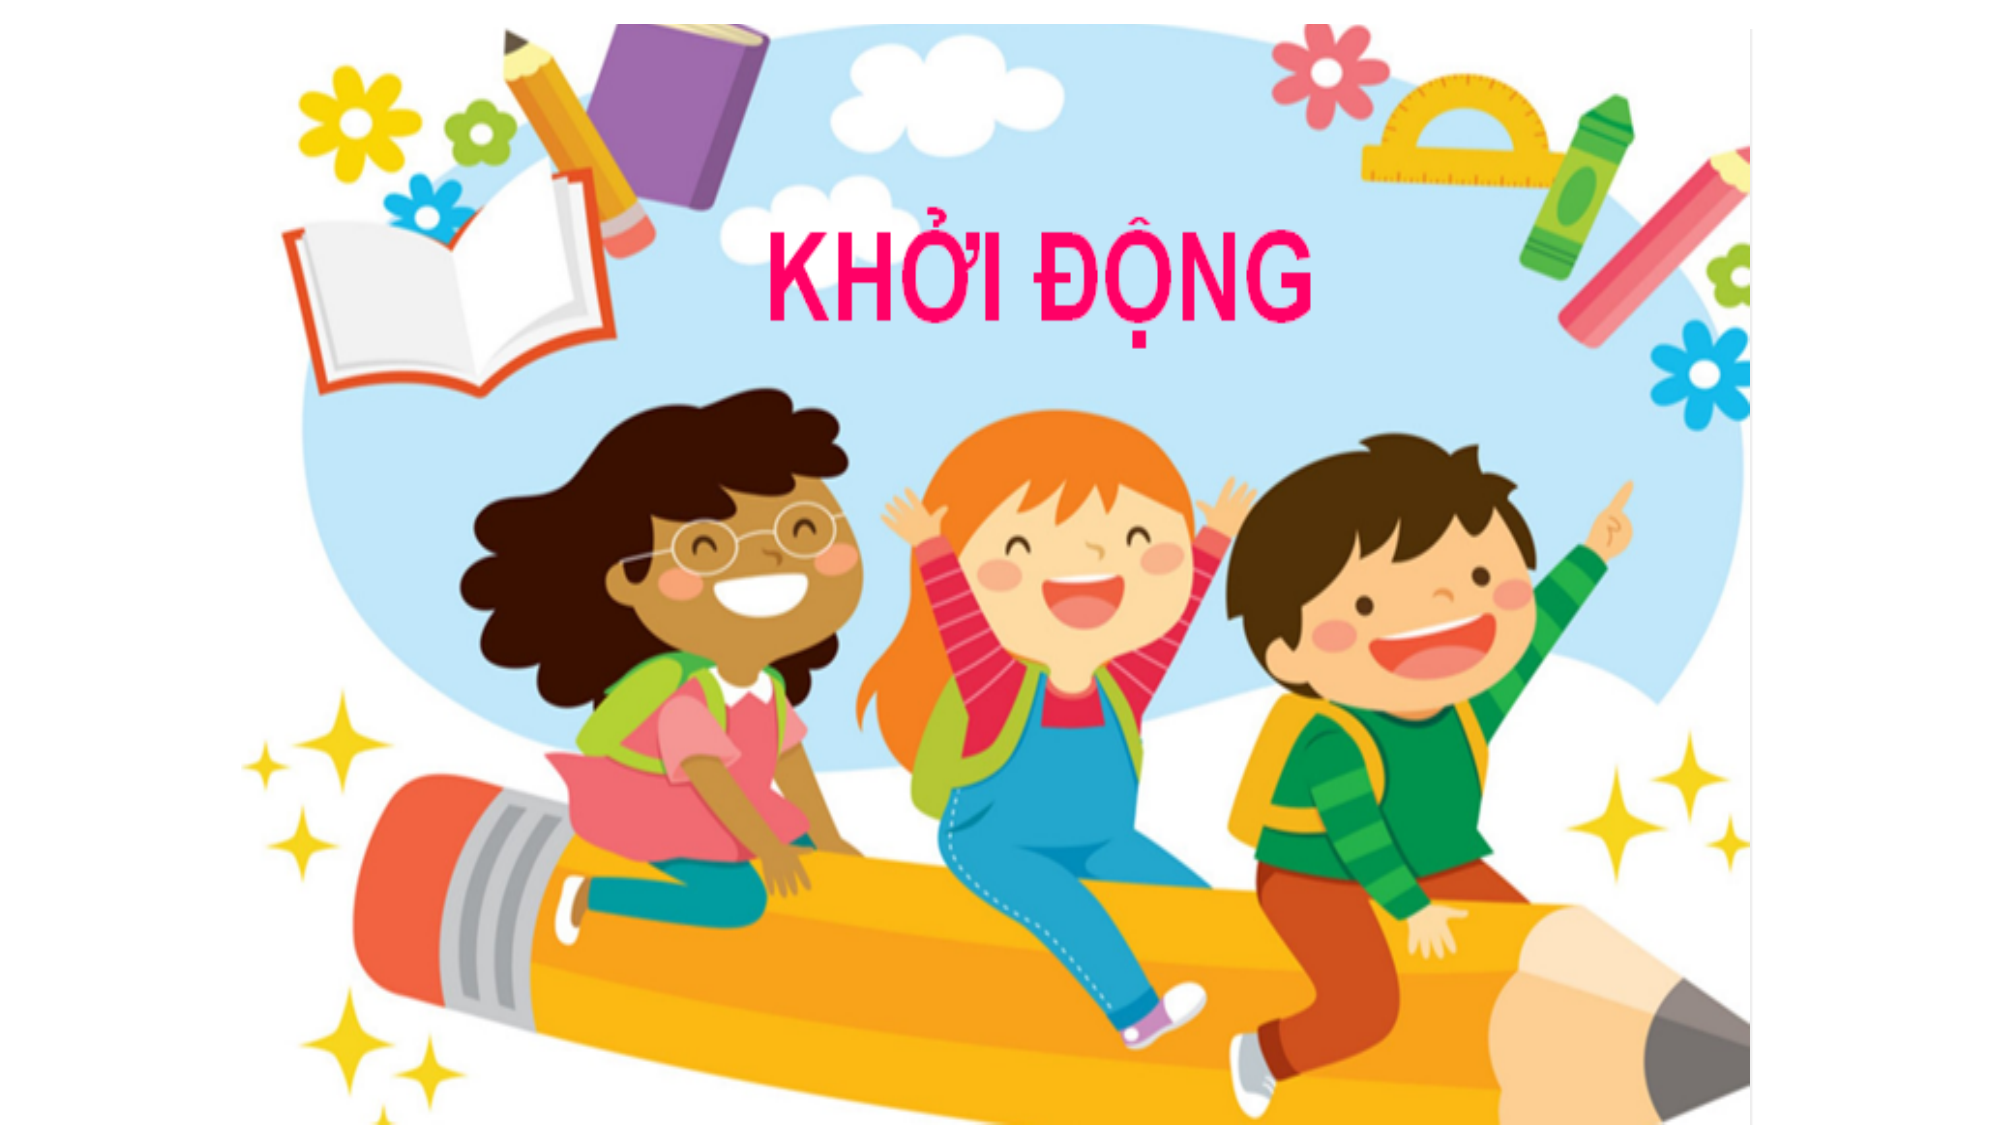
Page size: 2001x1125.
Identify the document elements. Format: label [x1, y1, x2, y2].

picture [241, 24, 1750, 1125]
